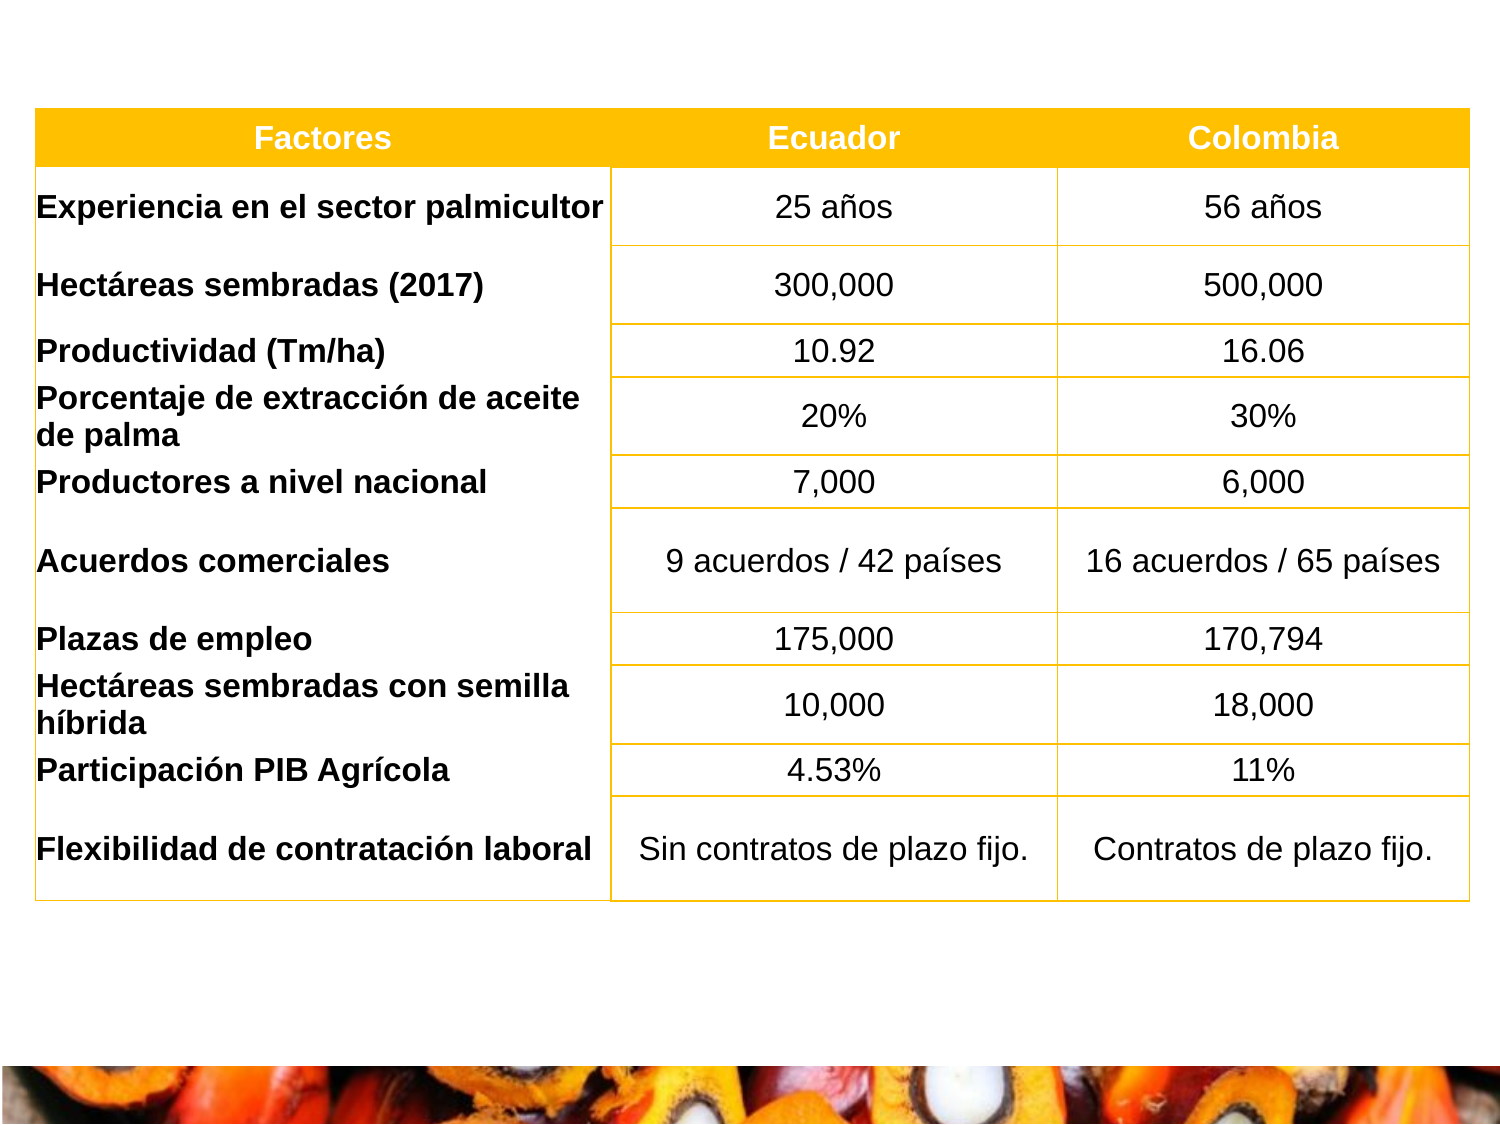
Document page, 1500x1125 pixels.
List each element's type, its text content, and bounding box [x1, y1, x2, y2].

table_cell 170,794 [1058, 613, 1469, 664]
table_header Factores [36, 109, 611, 167]
table_cell Plazas de empleo [36, 612, 610, 665]
table_cell Contratos de plazo fijo. [1058, 797, 1469, 900]
table_cell Productividad (Tm/ha) [36, 324, 610, 377]
table_cell 25 años [612, 168, 1057, 245]
table_cell Sin contratos de plazo fijo. [612, 797, 1057, 900]
table_cell 16 acuerdos / 65 países [1058, 509, 1469, 612]
table_cell Flexibilidad de contratación laboral [36, 796, 610, 900]
table_cell Acuerdos comerciales [36, 508, 610, 612]
table_cell Hectáreas sembradas con semilla híbrida [36, 665, 610, 744]
table_cell 30% [1058, 378, 1469, 454]
table_cell 7,000 [612, 456, 1057, 507]
table_cell Productores a nivel nacional [36, 455, 610, 508]
table_header Colombia [1057, 109, 1469, 166]
table_cell 10,000 [612, 666, 1057, 743]
table_cell Experiencia en el sector palmicultor [36, 167, 610, 245]
table_cell 10.92 [612, 325, 1057, 376]
table_cell 175,000 [612, 613, 1057, 664]
table_cell 500,000 [1058, 246, 1469, 323]
table_header Ecuador [611, 109, 1057, 166]
table_cell 9 acuerdos / 42 países [612, 509, 1057, 612]
table_cell 6,000 [1058, 456, 1469, 507]
table_cell 56 años [1058, 168, 1469, 245]
table_cell 300,000 [612, 246, 1057, 323]
table_cell 18,000 [1058, 666, 1469, 743]
table_cell Participación PIB Agrícola [36, 744, 610, 796]
table_cell Hectáreas sembradas (2017) [36, 245, 610, 324]
table_cell 4.53% [612, 745, 1057, 795]
picture [2, 1066, 1500, 1124]
table_cell 16.06 [1058, 325, 1469, 376]
table_cell Porcentaje de extracción de aceite de palma [36, 377, 610, 455]
table_cell 20% [612, 378, 1057, 454]
table_cell 11% [1058, 745, 1469, 795]
